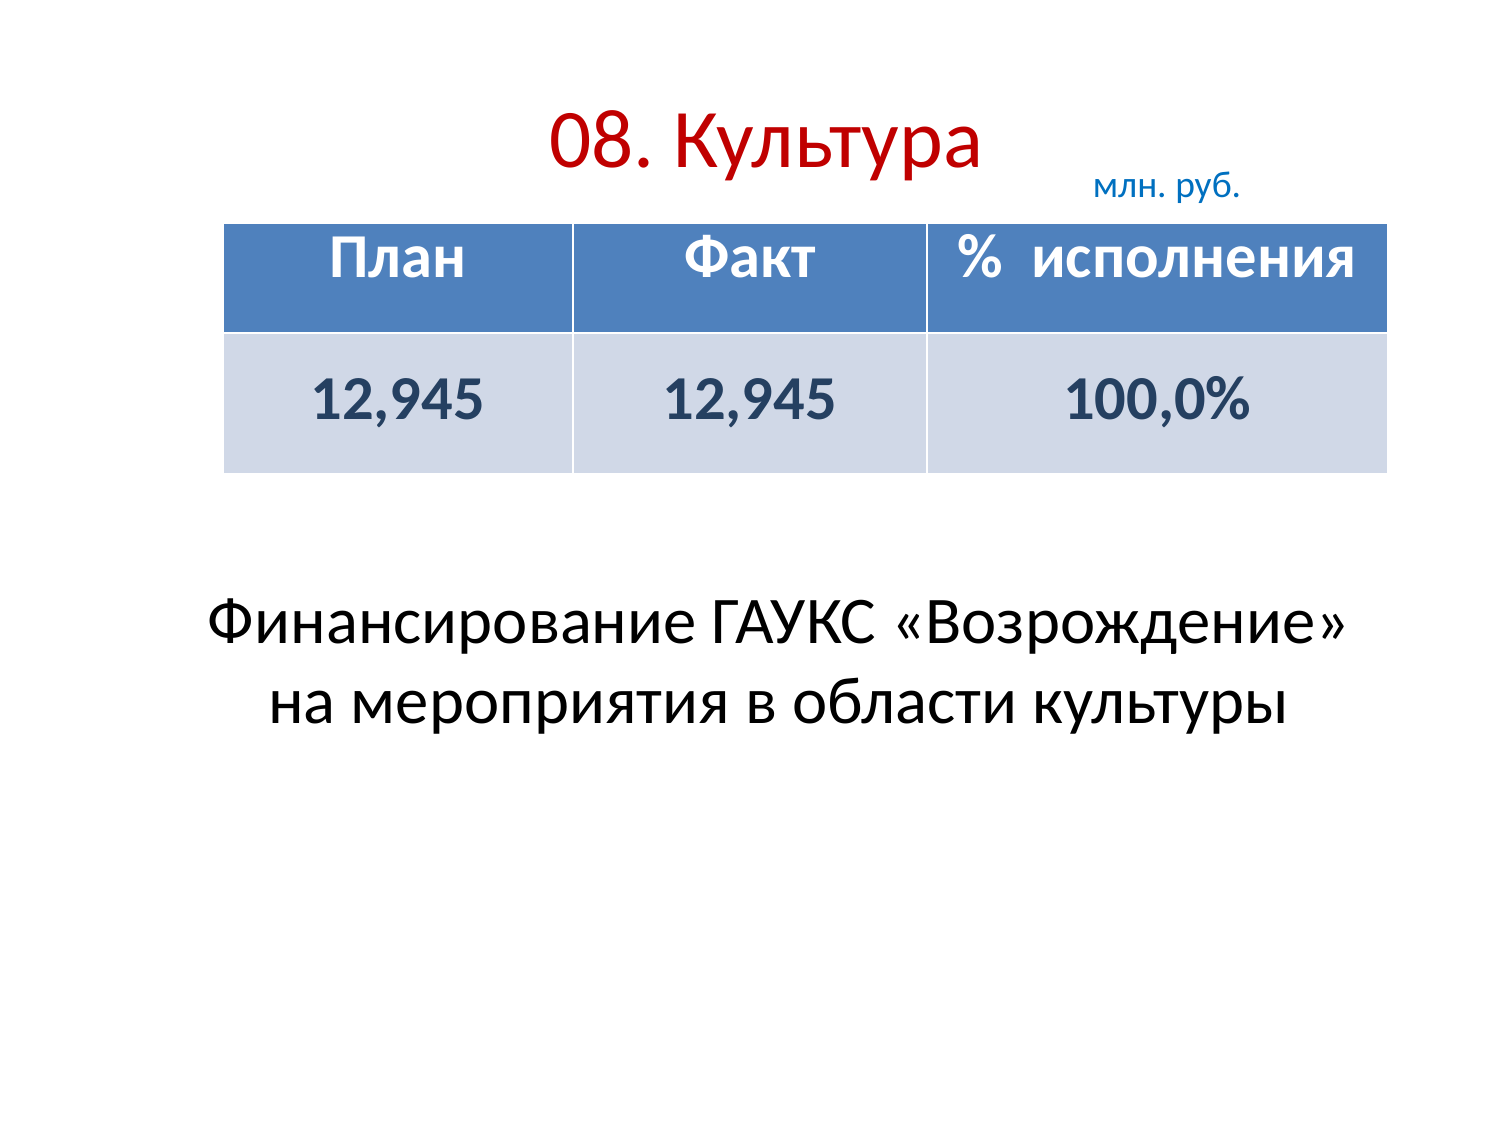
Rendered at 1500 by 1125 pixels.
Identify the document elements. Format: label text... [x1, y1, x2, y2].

text_box млн. руб. [1078, 152, 1266, 213]
subtitle Финансирование ГАУКС «Возрождение» на мероприятия в области культуры [105, 585, 1454, 903]
table_header % исполнения [928, 224, 1387, 332]
table_cell 100,0% [928, 334, 1387, 473]
table_header Факт [574, 224, 926, 332]
title 08. Культура [128, 35, 1404, 235]
table_cell 12,945 [224, 334, 572, 473]
table_header План [224, 224, 572, 332]
table_cell 12,945 [574, 334, 926, 473]
